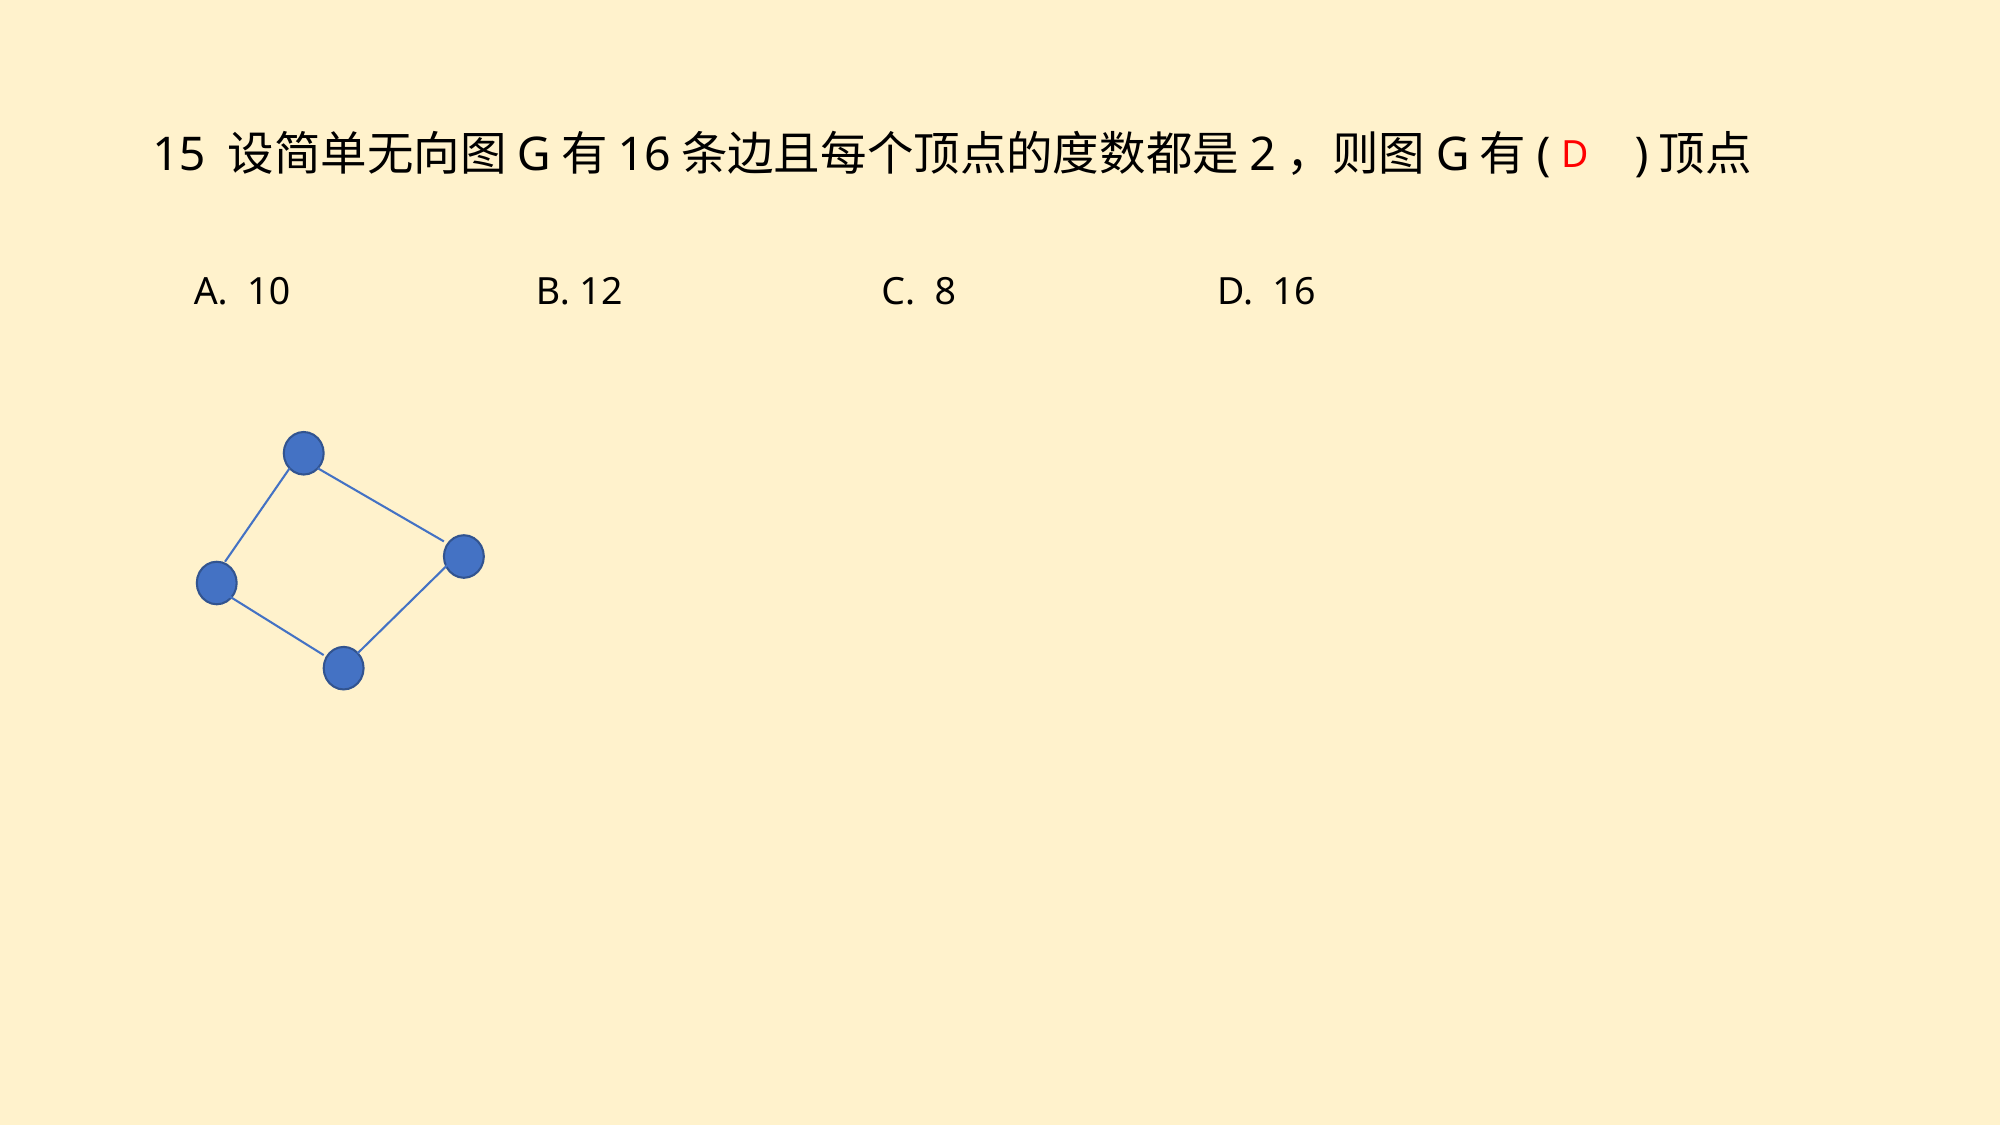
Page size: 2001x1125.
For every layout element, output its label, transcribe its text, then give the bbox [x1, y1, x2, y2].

text_box [442, 534, 485, 579]
text_box [195, 560, 238, 606]
list 15 设简单无向图G有16条边且每个顶点的度数都是2，则图G有( )顶点 [137, 123, 1863, 201]
text_box D. 16 [1202, 259, 1331, 320]
text_box [282, 430, 325, 476]
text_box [228, 596, 324, 656]
text_box [322, 645, 365, 691]
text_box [317, 468, 444, 542]
text_box C. 8 [866, 259, 971, 320]
text_box B. 12 [520, 259, 638, 320]
text_box D [1546, 123, 1604, 183]
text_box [224, 468, 290, 562]
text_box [357, 561, 451, 654]
text_box A. 10 [179, 259, 306, 320]
